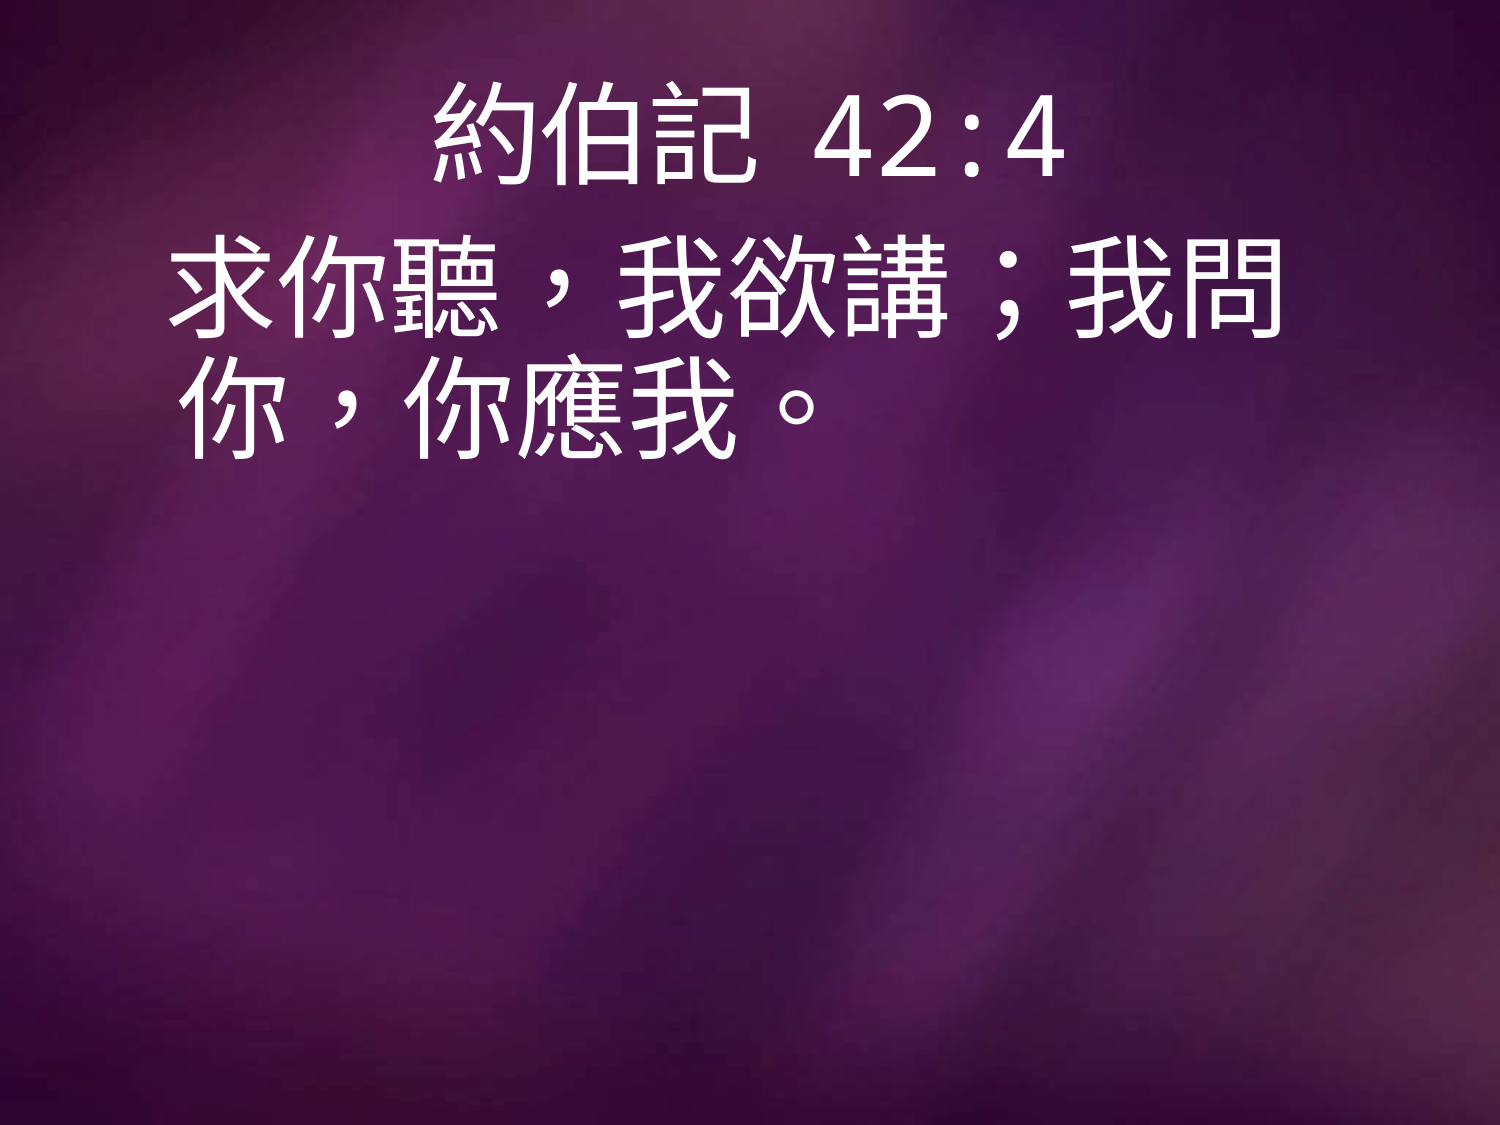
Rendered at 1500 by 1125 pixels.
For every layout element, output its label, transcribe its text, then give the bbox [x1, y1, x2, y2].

title 約伯記 42:4 [62, 63, 1438, 200]
list 求你聽，我欲講；我問你，你應我。 [112, 231, 1400, 478]
picture [0, 0, 1500, 1125]
